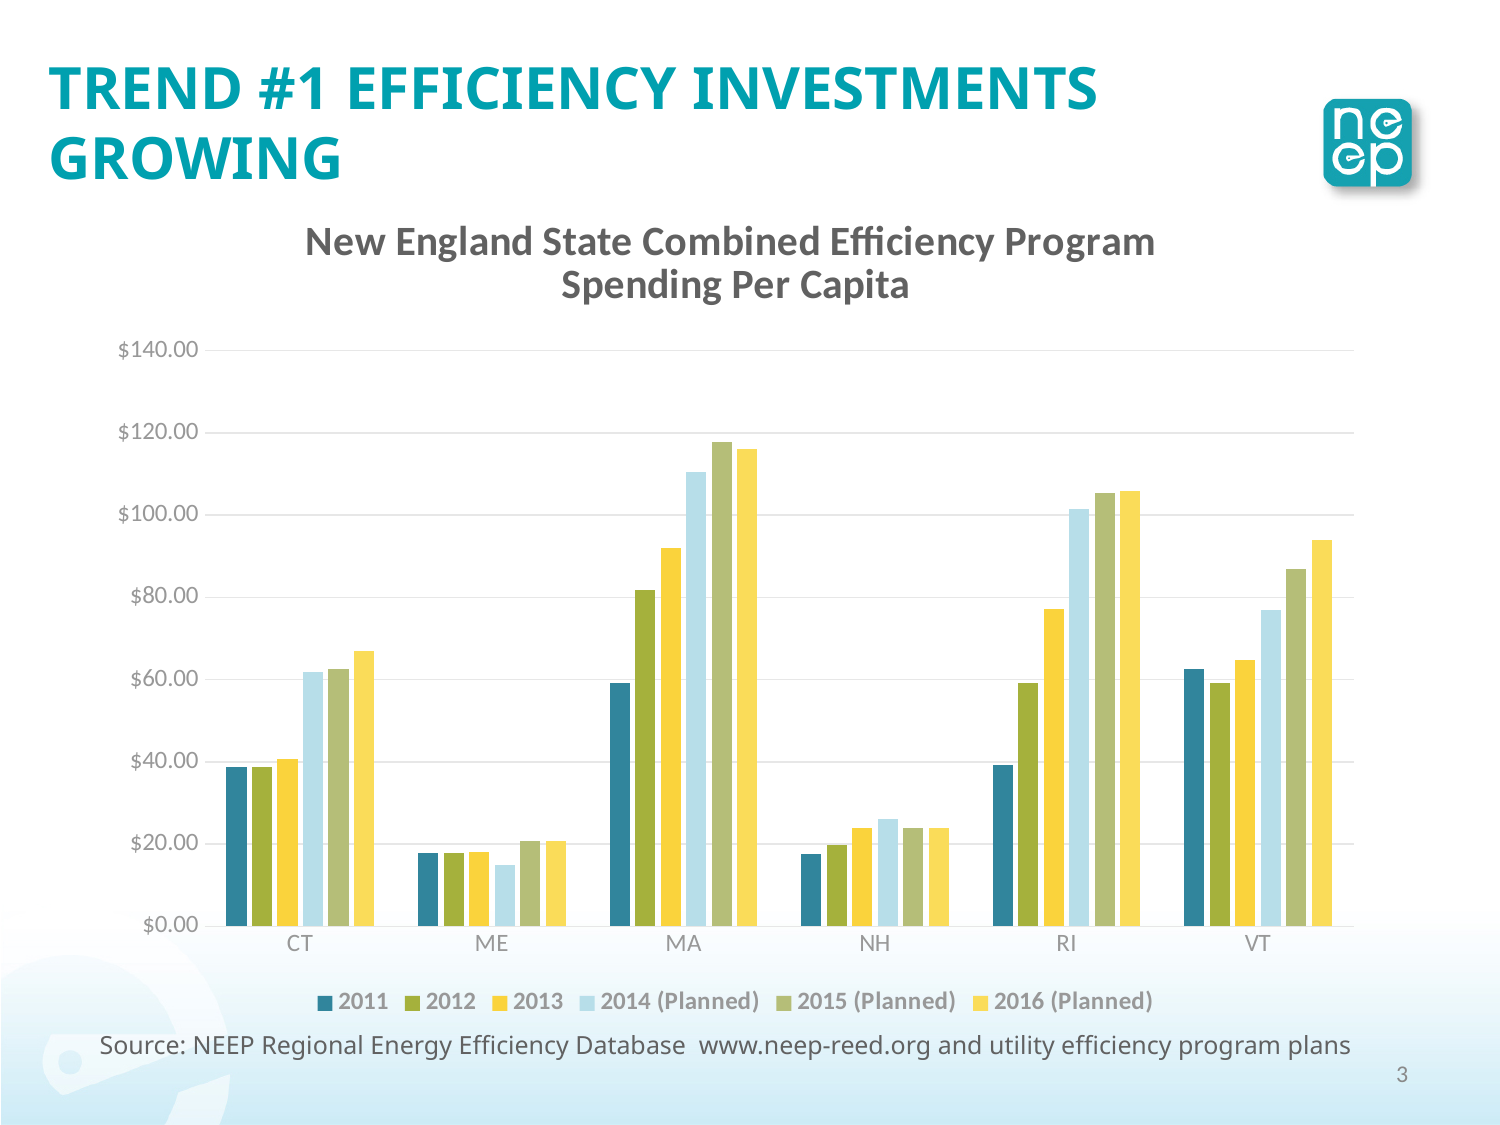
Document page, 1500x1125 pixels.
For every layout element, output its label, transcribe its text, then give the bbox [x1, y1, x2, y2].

picture [0, 38, 1500, 1125]
title TREND #1 Efficiency Investments Growing [31, 78, 1355, 164]
slide_number 3 [1075, 1042, 1425, 1103]
text_box Source: NEEP Regional Energy Efficiency Database www.neep-reed.org and utility efficiency program plans [82, 1021, 1393, 1077]
chart [91, 187, 1380, 1023]
